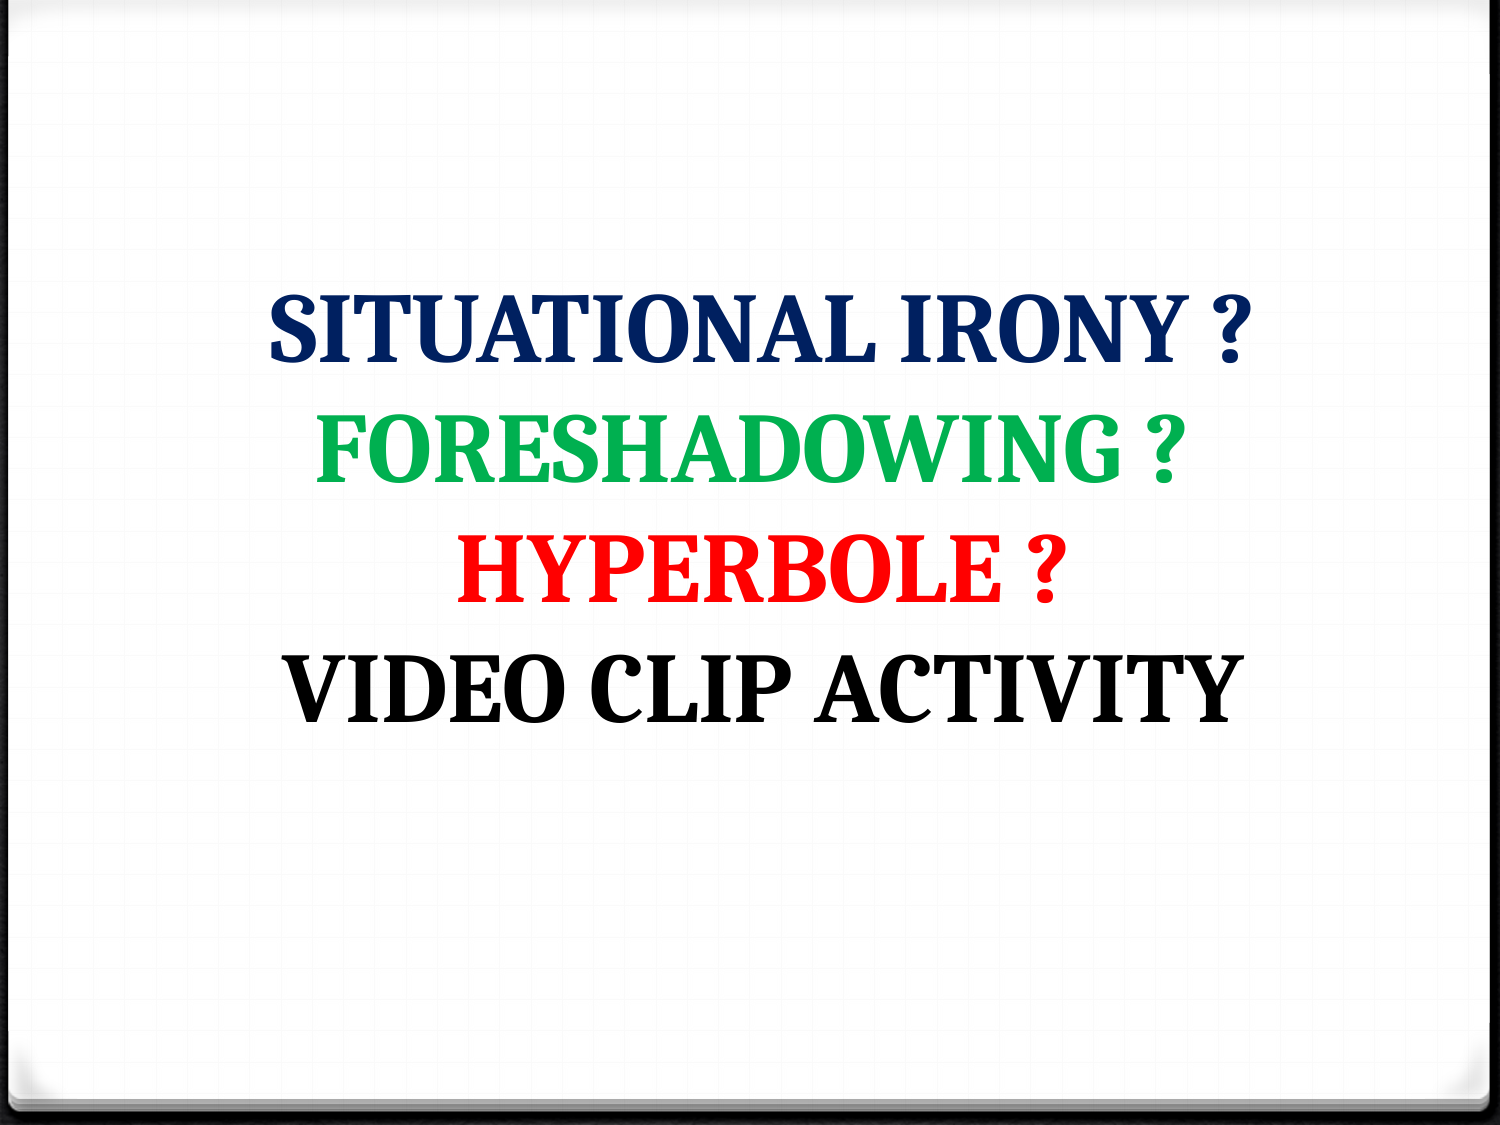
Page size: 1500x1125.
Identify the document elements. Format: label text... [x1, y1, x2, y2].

picture [0, 0, 1500, 1125]
title SITUATIONAL IRONY ? FORESHADOWING ? HYPERBOLE ? VIDEO CLIP ACTIVITY [88, 408, 1439, 597]
